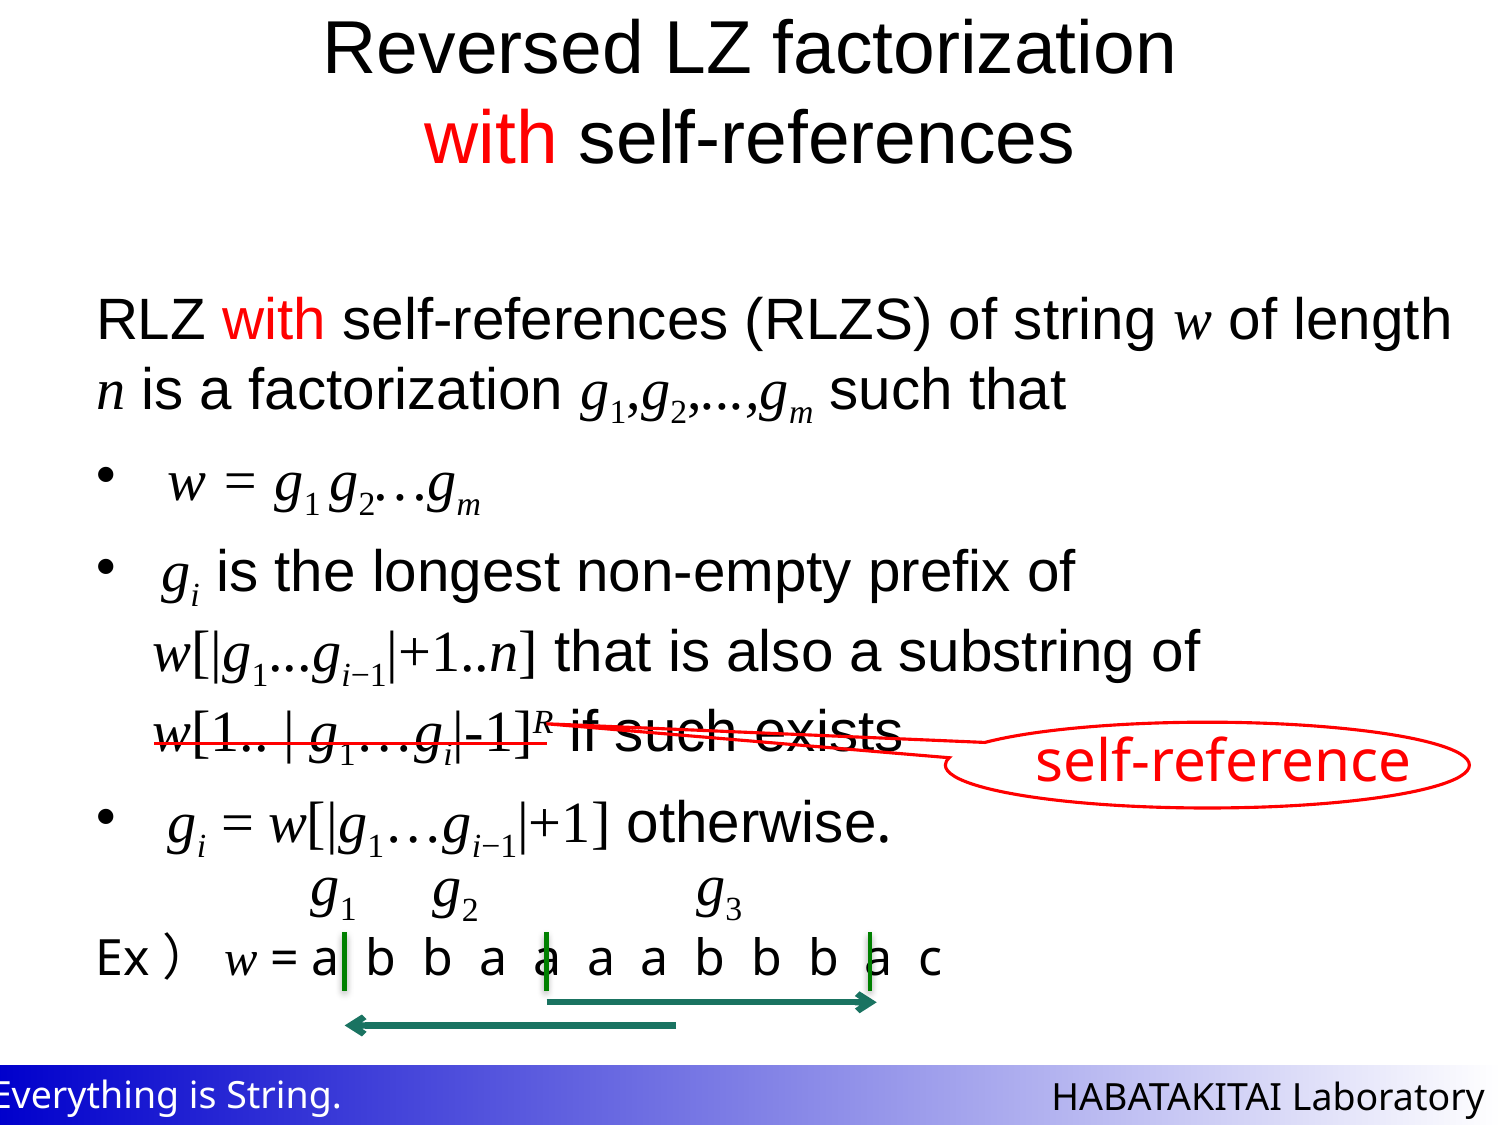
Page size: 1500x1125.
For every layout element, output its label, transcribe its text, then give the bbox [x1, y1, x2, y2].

text_box g1 [295, 840, 372, 935]
text_box g2 [417, 841, 494, 936]
text_box b [838, 1066, 843, 1125]
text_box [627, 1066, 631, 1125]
list RLZ with self-references (RLZS) of string w of length n is a factorization g1,g2,...,gm such that w = g1 g2…gm gi is the longest non-empty prefix of w[|g1...gi−1|+1..n] that is also a substring of w[1.. | g1…gi|-1]R if such exists gi = w[|g1…gi−1|+1] otherwise. [81, 273, 1500, 786]
title Reversed LZ factorization with self-references [75, 19, 1425, 158]
text_box g3 [681, 840, 758, 935]
text_box [656, 1066, 660, 1125]
text_box Ex）w = a b b a a a a b b b a c [81, 918, 338, 993]
text_box Ex）w = a b b a a a a b b b a c [351, 918, 1123, 993]
text_box B [926, 1066, 931, 1125]
text_box a [744, 1066, 748, 1125]
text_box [153, 715, 1470, 809]
